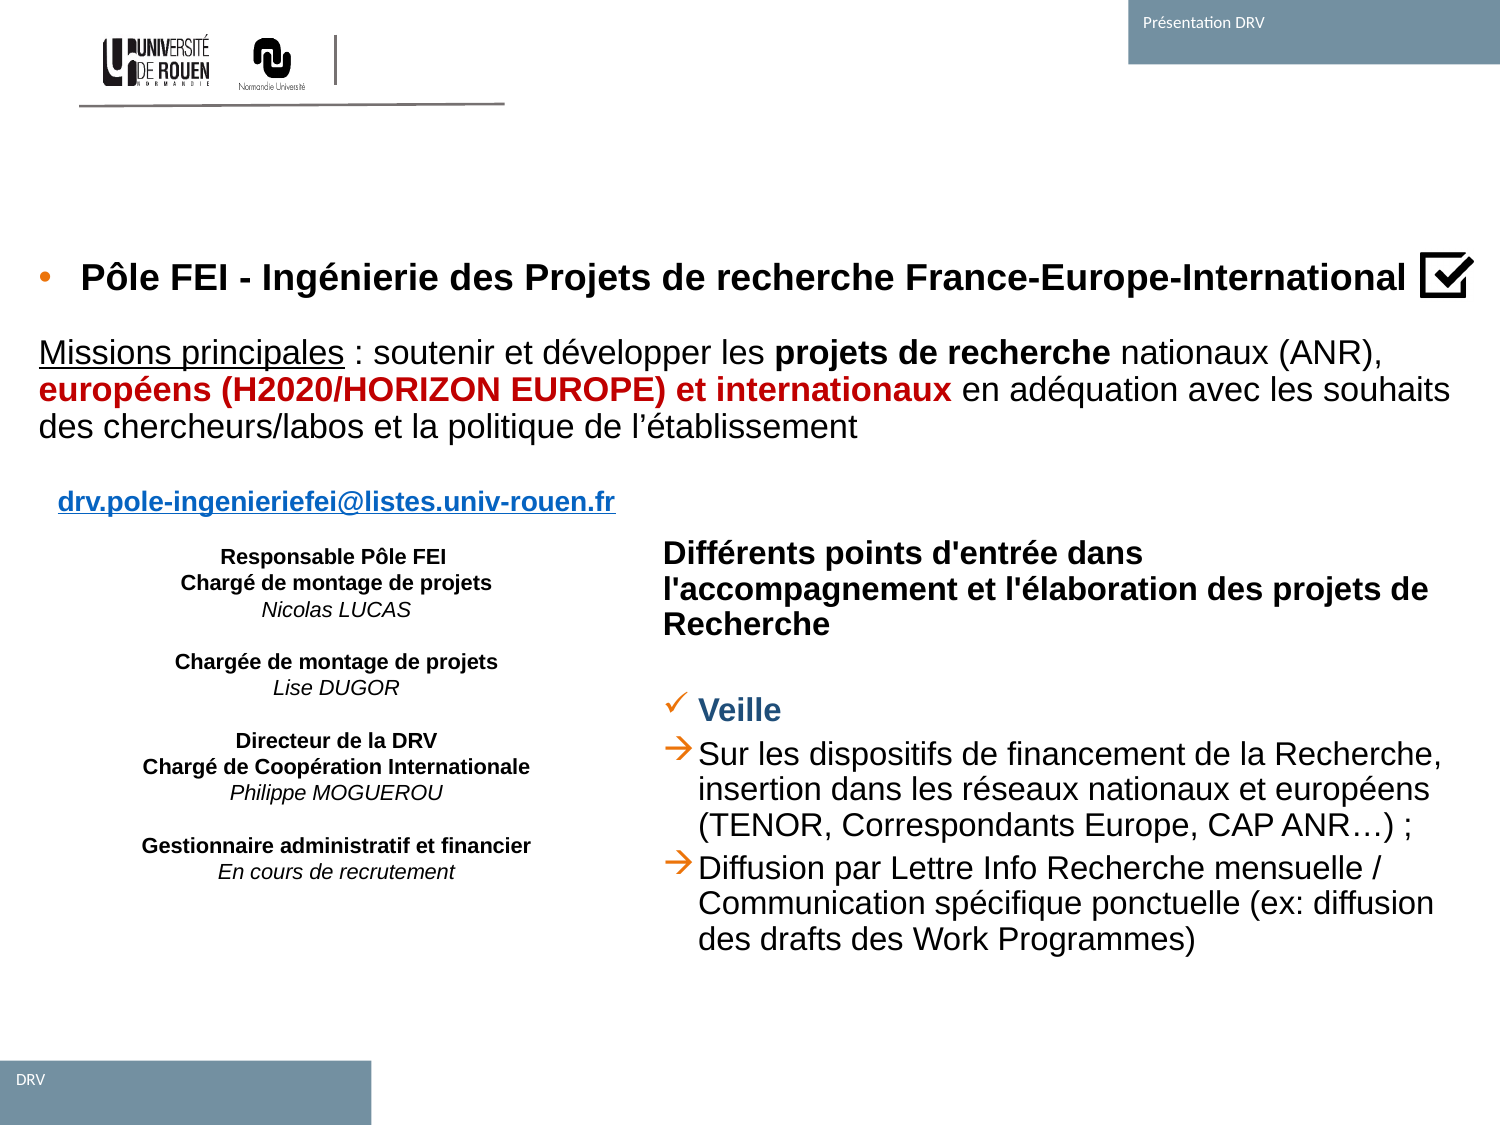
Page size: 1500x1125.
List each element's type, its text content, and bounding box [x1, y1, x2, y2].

picture [1420, 248, 1474, 302]
picture [103, 34, 209, 86]
text_box Différents points d'entrée dans l'accompagnement et l'élaboration des projets de Recherche Veille Sur les dispositifs de financement de la Recherche, insertion dans les réseaux nationaux et européens (TENOR, Correspondants Europe, CAP ANR…) ; Diffusion par Lettre Info Recherche mensuelle / Communication spécifique ponctuelle (ex: diffusion des drafts des Work Programmes) [591, 504, 1459, 1125]
list Pôle FEI - Ingénierie des Projets de recherche France-Europe-International Missions principales : soutenir et développer les projets de recherche nationaux (ANR), européens (H2020/HORIZON EUROPE) et internationaux en adéquation avec les souhaits des chercheurs/labos et la politique de l’établissement [23, 250, 1471, 932]
picture [239, 38, 305, 90]
text_box drv.pole-ingenieriefei@listes.univ-rouen.fr Responsable Pôle FEI Chargé de montage de projets Nicolas LUCAS Chargée de montage de projets Lise DUGOR Directeur de la DRV Chargé de Coopération Internationale Philippe MOGUEROU Gestionnaire administratif et financier En cours de recrutement [0, 548, 674, 898]
